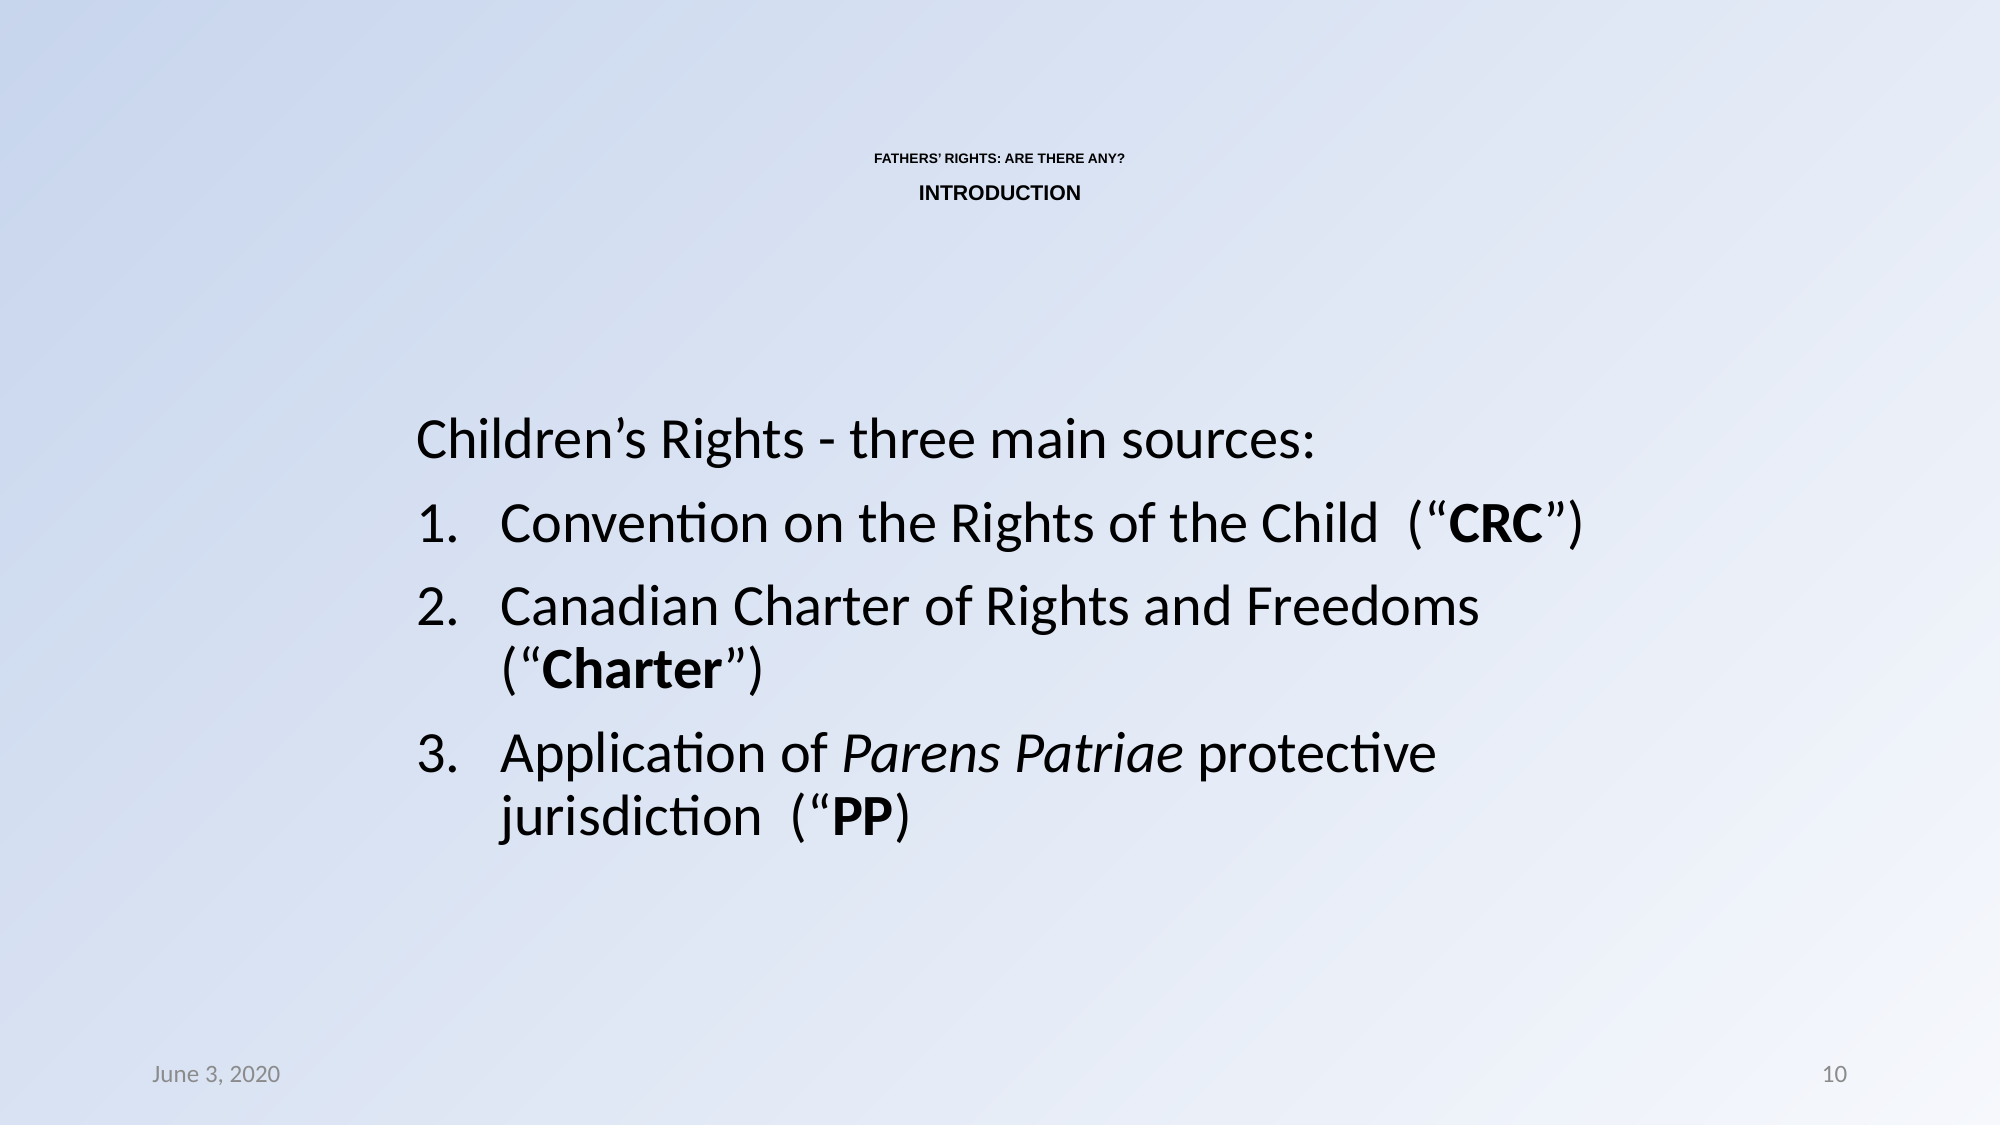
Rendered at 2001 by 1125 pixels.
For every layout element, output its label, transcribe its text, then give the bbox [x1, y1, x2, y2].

list Children’s Rights - three main sources: Convention on the Rights of the Child (“CRC”) Canadian Charter of Rights and Freedoms (“Charter”) Application of Parens Patriae protective jurisdiction (“PP) [400, 310, 1613, 1061]
title FATHERS’ RIGHTS: ARE THERE ANY? INTRODUCTION [137, 82, 1863, 279]
slide_number 10 [1412, 1042, 1863, 1103]
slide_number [137, 1042, 588, 1103]
